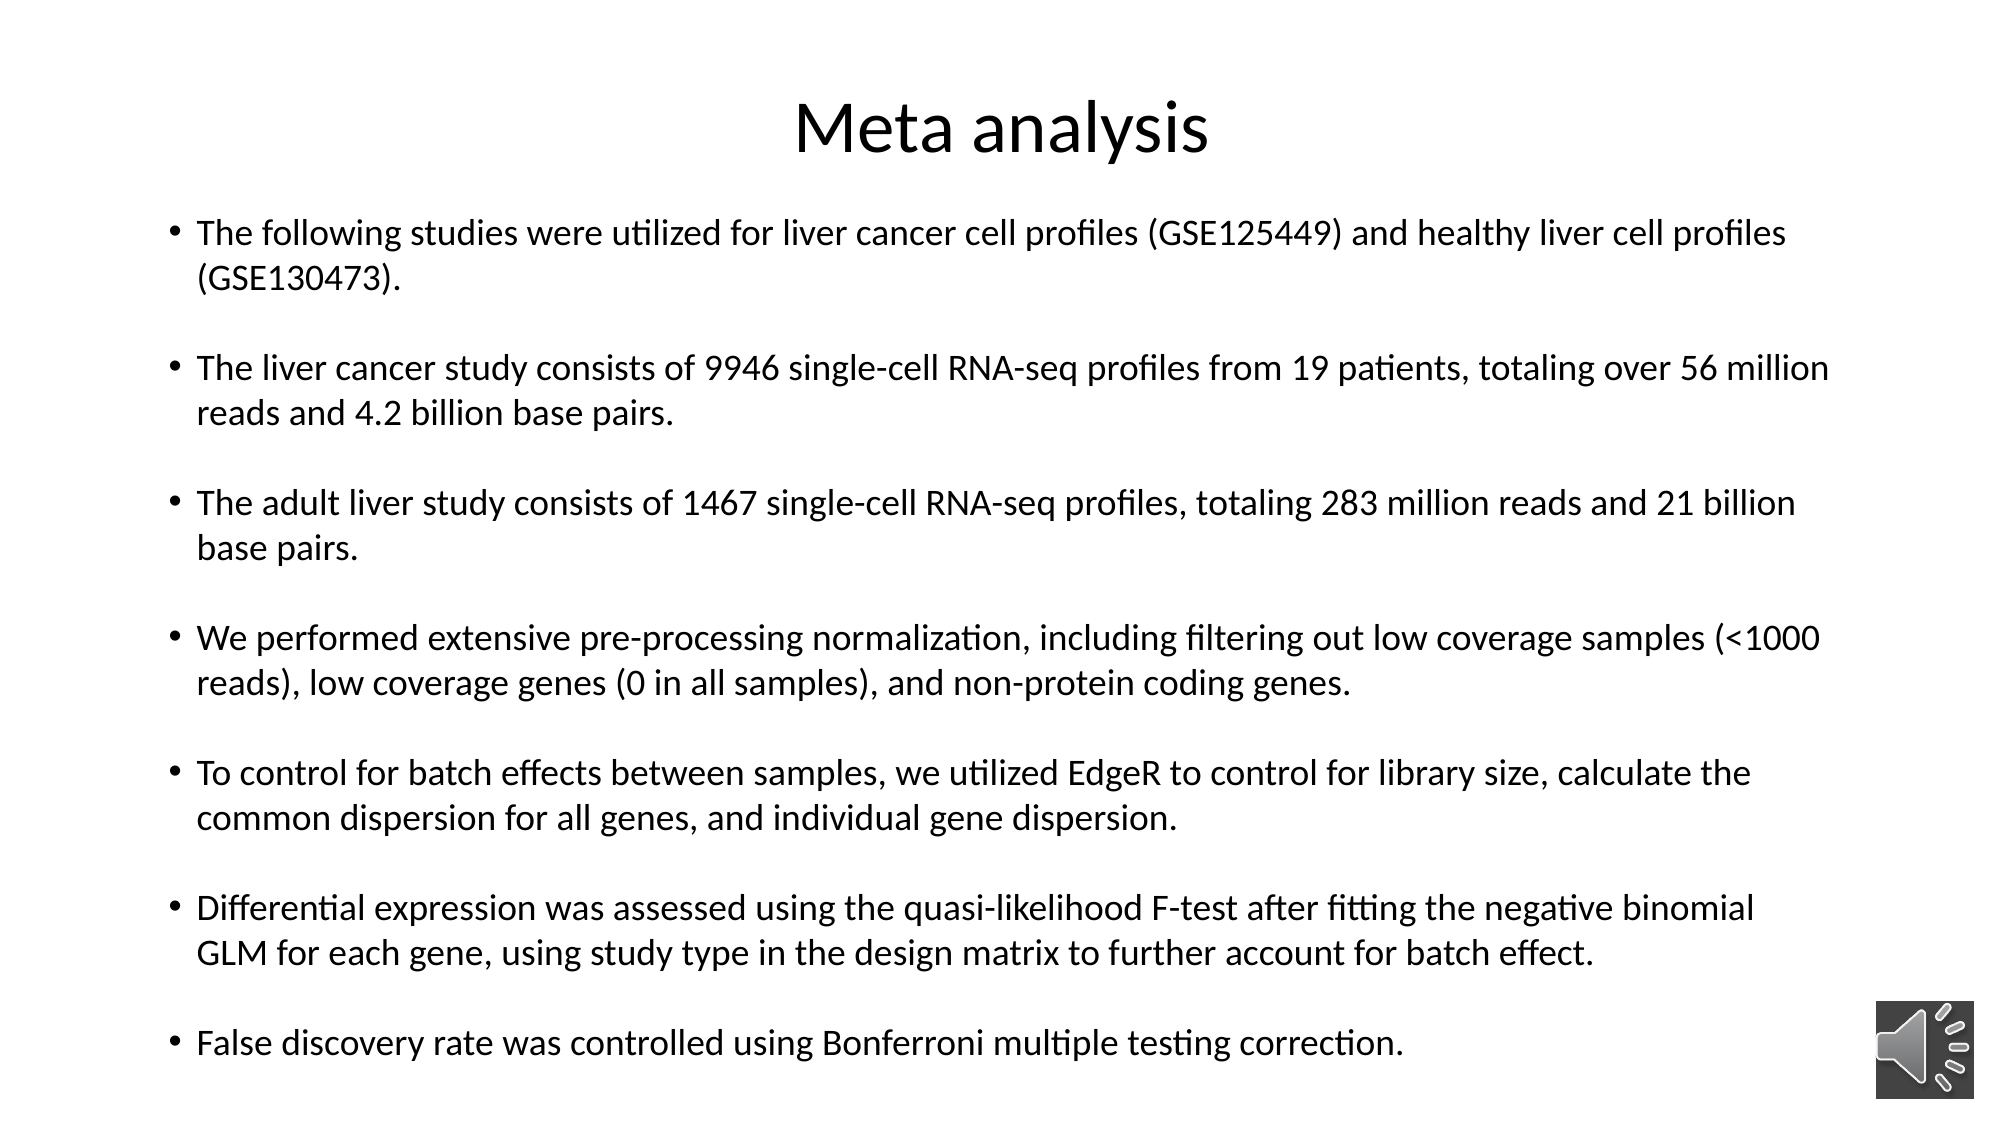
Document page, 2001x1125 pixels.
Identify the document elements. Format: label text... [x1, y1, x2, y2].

text_box The following studies were utilized for liver cancer cell profiles (GSE125449) and healthy liver cell profiles (GSE130473). The liver cancer study consists of 9946 single-cell RNA-seq profiles from 19 patients, totaling over 56 million reads and 4.2 billion base pairs. The adult liver study consists of 1467 single-cell RNA-seq profiles, totaling 283 million reads and 21 billion base pairs. We performed extensive pre-processing normalization, including filtering out low coverage samples (<1000 reads), low coverage genes (0 in all samples), and non-protein coding genes. To control for batch effects between samples, we utilized EdgeR to control for library size, calculate the common dispersion for all genes, and individual gene dispersion. Differential expression was assessed using the quasi-likelihood F-test after fitting the negative binomial GLM for each gene, using study type in the design matrix to further account for batch effect. False discovery rate was controlled using Bonferroni multiple testing correction. [153, 200, 1847, 1071]
picture [1874, 999, 1975, 1100]
text_box Meta analysis [779, 70, 1225, 176]
